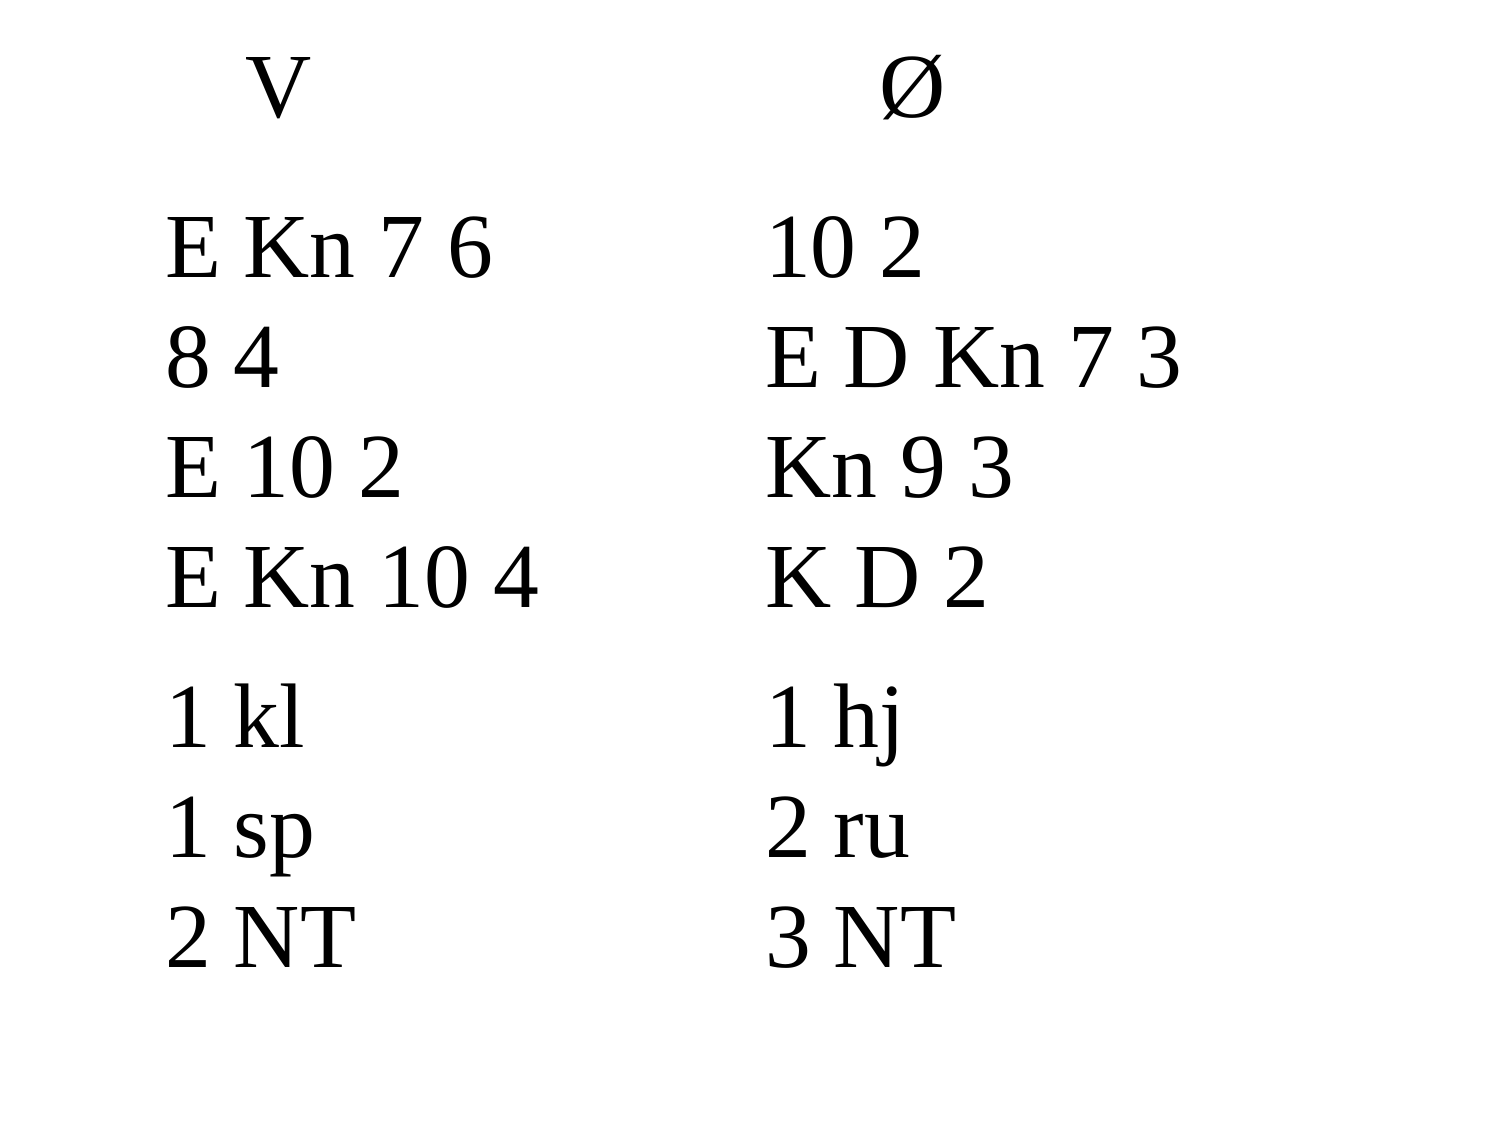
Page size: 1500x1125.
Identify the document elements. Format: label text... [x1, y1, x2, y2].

text_box V Ø E Kn 7 6 10 2 8 4 E D Kn 7 3 E 10 2 Kn 9 3 E Kn 10 4 K D 2 1 kl 1 hj 1 sp 2 ru 2 NT 3 NT [0, 18, 1500, 1039]
